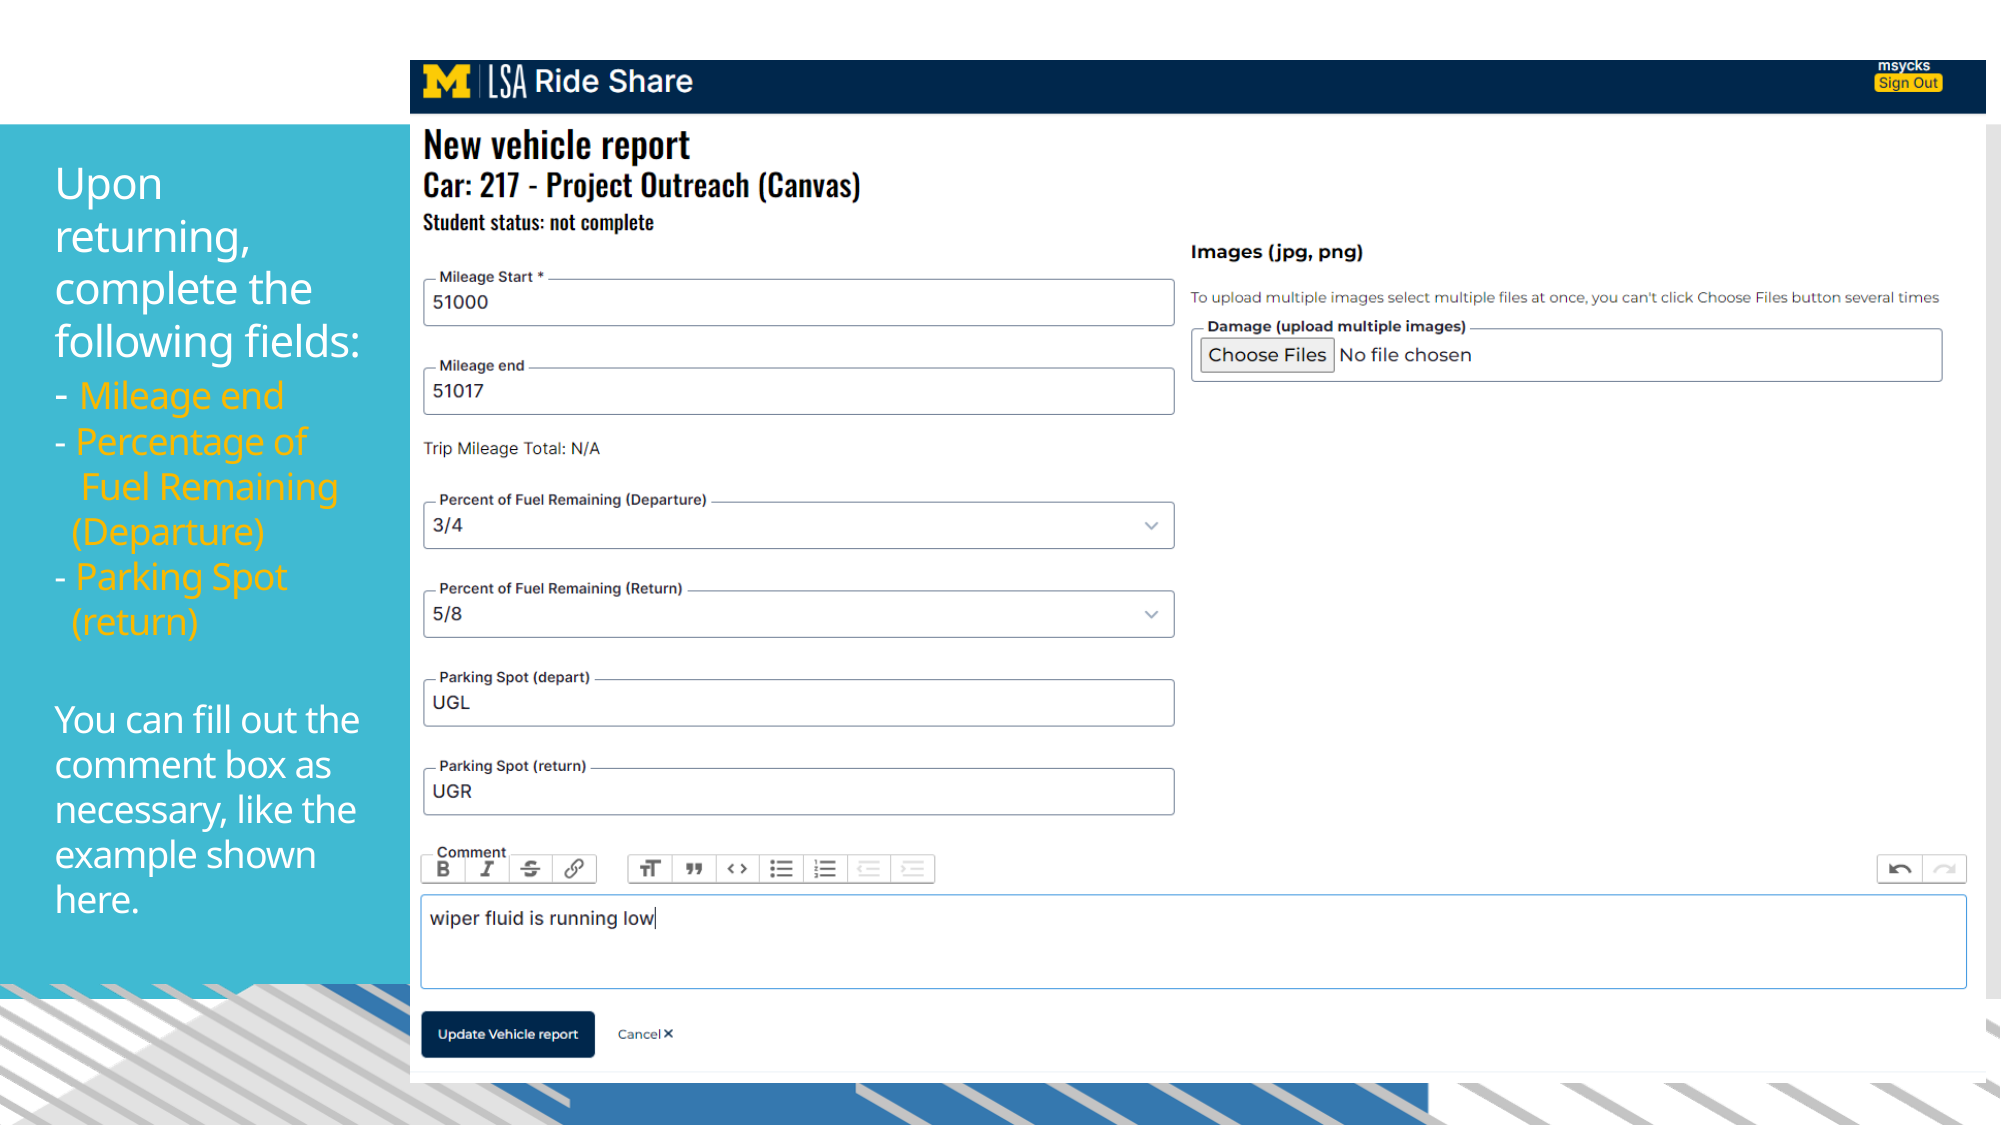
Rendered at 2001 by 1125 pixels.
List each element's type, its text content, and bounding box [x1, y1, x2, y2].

picture [0, 59, 2000, 1125]
text_box You can fill out the comment box as necessary, like the example shown here. [54, 695, 366, 921]
title Upon returning, complete the following fields: - Mileage end - Percentage of Fuel Remaining (Departure) - Parking Spot (return) [54, 204, 366, 644]
